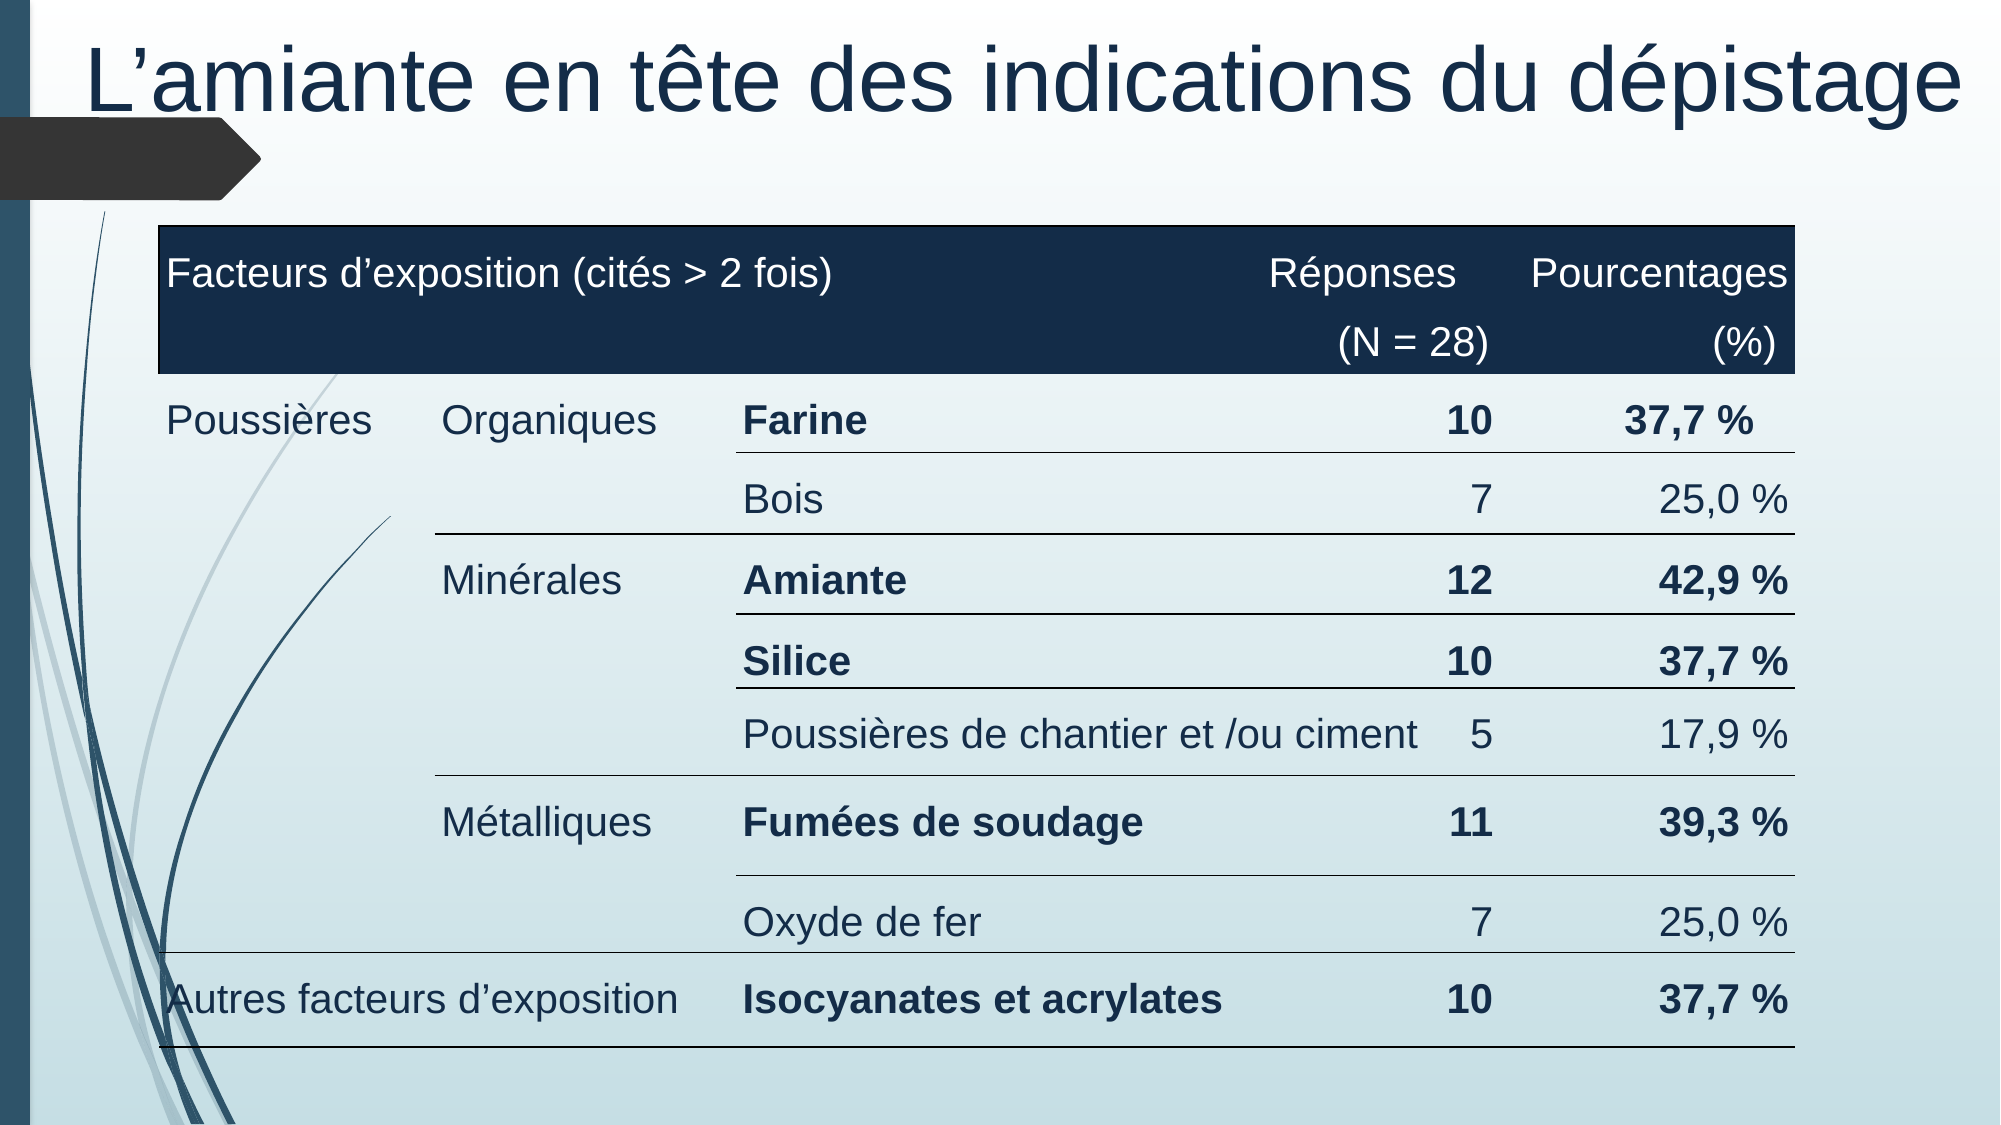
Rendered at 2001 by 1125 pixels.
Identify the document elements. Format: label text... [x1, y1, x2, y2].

table_cell Isocyanates et acrylates [736, 953, 1232, 1046]
table_cell 37,7 % [1500, 615, 1795, 687]
table_cell 7 [1232, 876, 1500, 952]
table_cell Amiante [736, 535, 1131, 613]
table_cell Oxyde de fer [736, 876, 1232, 952]
table_cell Organiques [435, 374, 736, 533]
table_cell Bois [736, 453, 1281, 533]
table_cell Poussières [159, 374, 435, 952]
table_cell 10 [1281, 374, 1500, 452]
table_cell 10 [1131, 615, 1500, 687]
table_cell Minérales [435, 535, 736, 775]
table_header Facteurs d’exposition (cités > 2 fois) [160, 227, 1182, 374]
table_cell Poussières de chantier et /ou ciment [736, 689, 1436, 775]
table_cell Farine [736, 374, 1281, 452]
table_cell Silice [736, 615, 1131, 687]
table_cell 42,9 % [1500, 535, 1795, 613]
table_cell 11 [1232, 776, 1500, 875]
table_cell 7 [1281, 453, 1500, 533]
table_cell 12 [1131, 535, 1500, 613]
title L’amiante en tête des indications du dépistage [69, 12, 2000, 173]
table_cell Métalliques [435, 776, 736, 952]
table_cell 17,9 % [1500, 689, 1795, 775]
table_cell 5 [1436, 689, 1500, 775]
table_header Pourcentages (%) [1500, 227, 1795, 374]
table_cell 10 [1232, 953, 1500, 1046]
table_cell 39,3 % [1500, 776, 1795, 875]
table_cell 25,0 % [1500, 453, 1795, 533]
table_header Réponses (N = 28) [1182, 227, 1500, 374]
table_cell Autres facteurs d’exposition [159, 953, 736, 1046]
table_cell 37,7 % [1500, 953, 1795, 1046]
table_cell 25,0 % [1500, 876, 1795, 952]
table_cell Fumées de soudage [736, 776, 1232, 875]
table_cell 37,7 % [1500, 374, 1795, 452]
